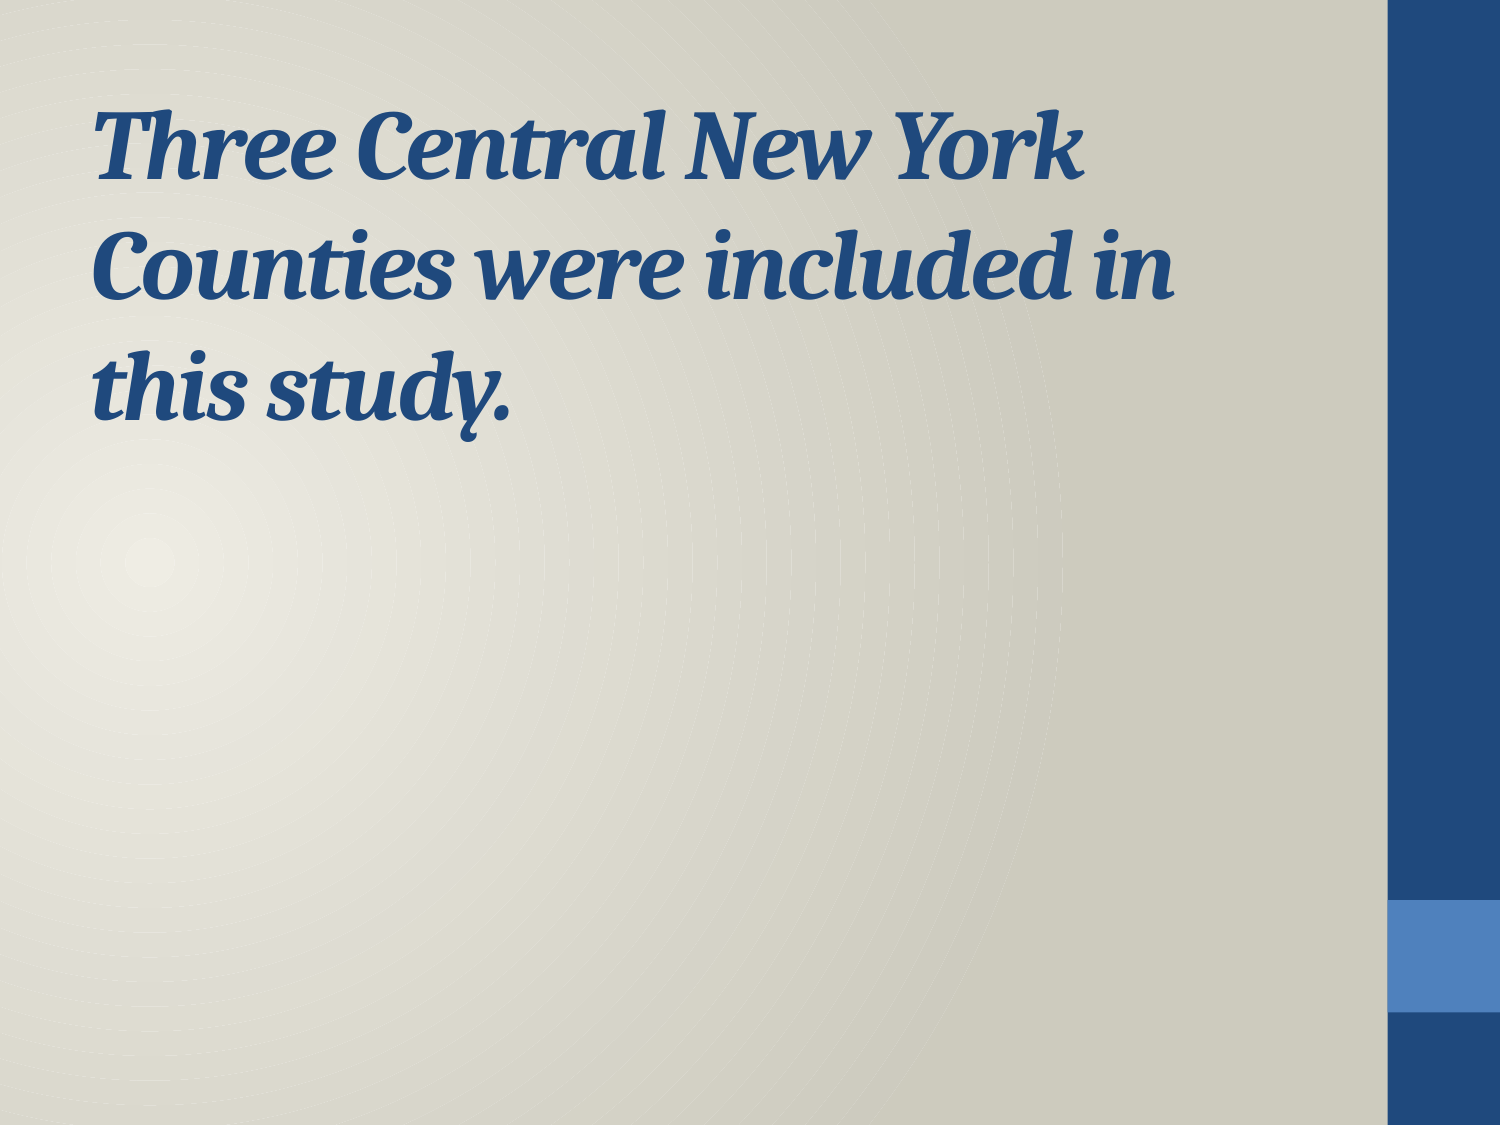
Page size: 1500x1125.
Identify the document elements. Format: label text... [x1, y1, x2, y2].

title Three Central New York Counties were included in this study. [75, 45, 1325, 475]
